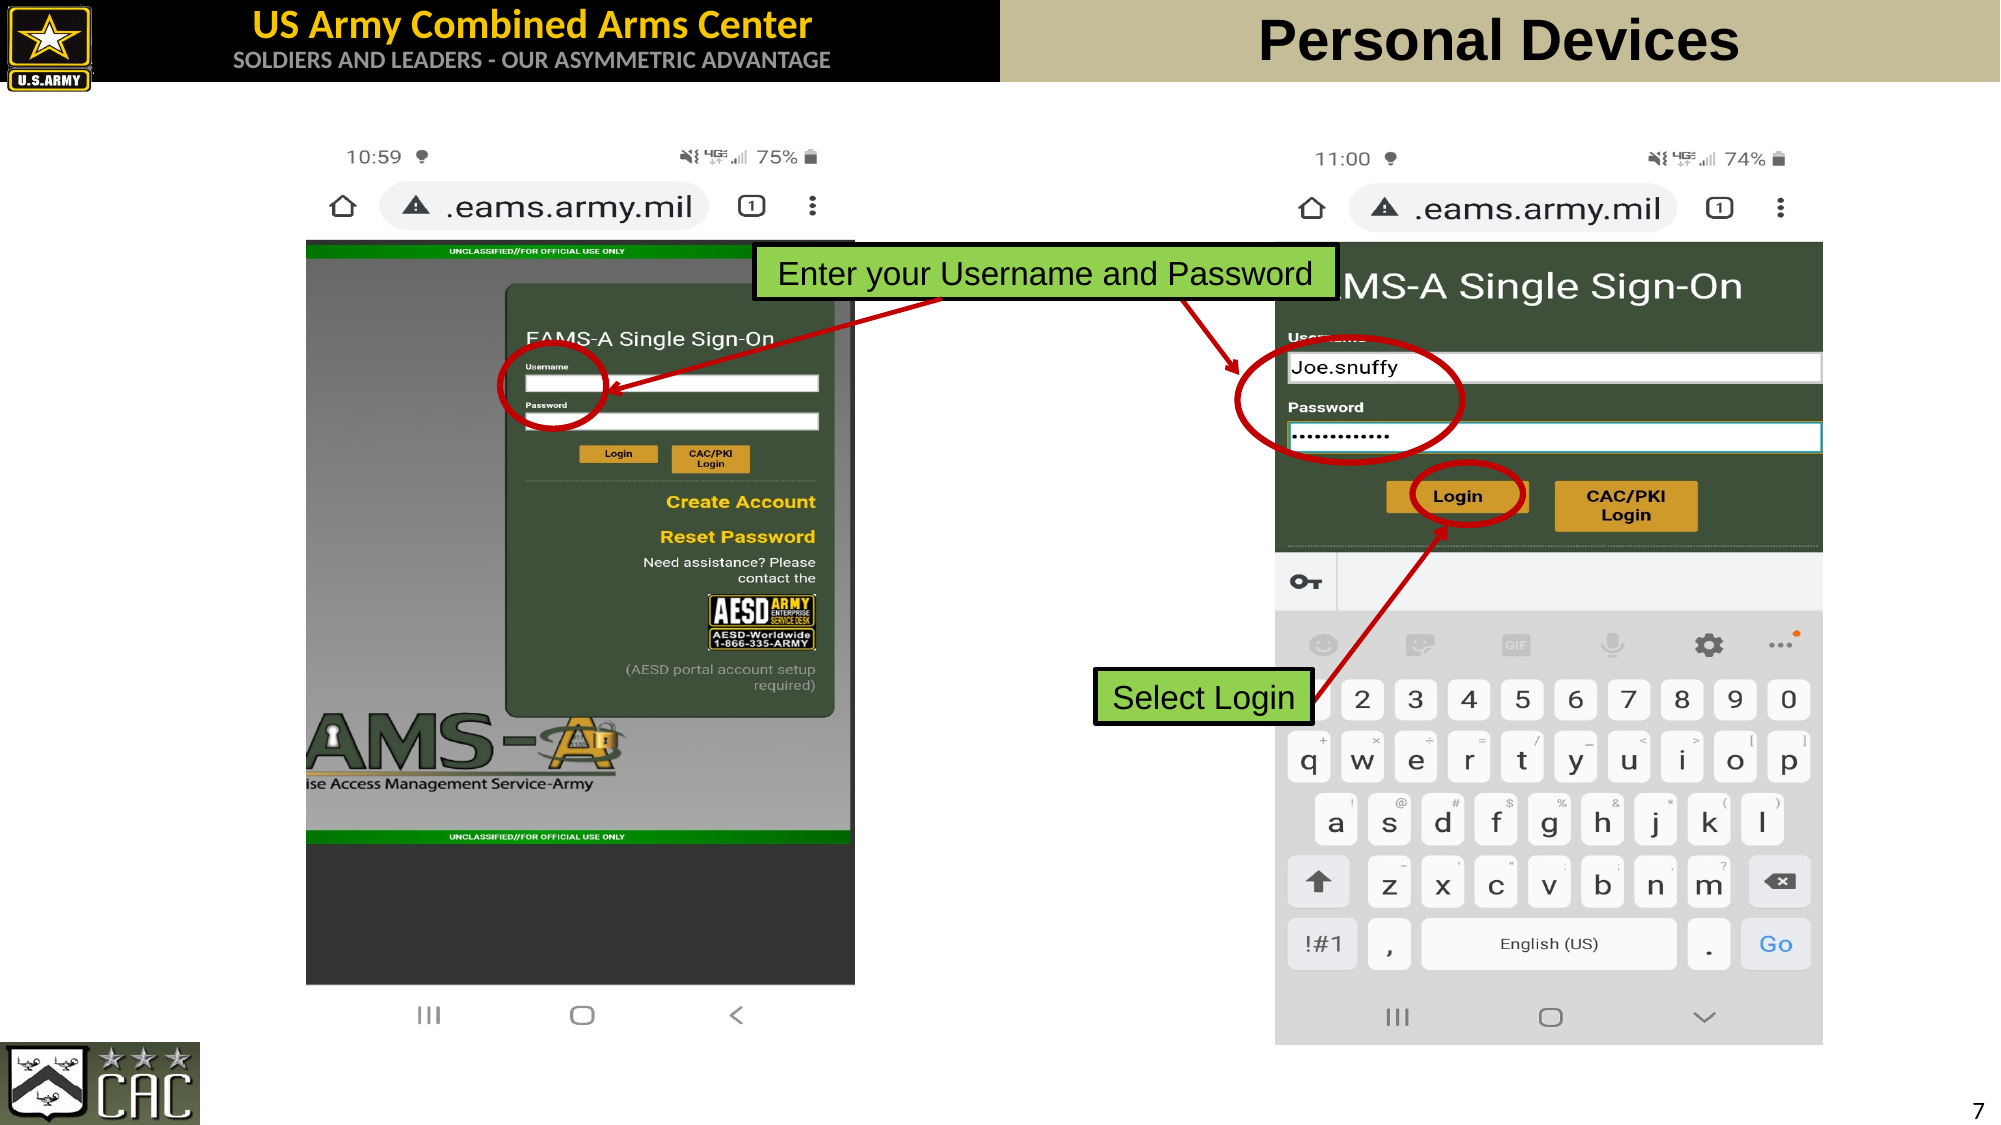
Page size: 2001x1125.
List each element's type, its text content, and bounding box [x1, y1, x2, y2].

slide_number 7 [1880, 1095, 2000, 1125]
text_box [1235, 354, 1269, 446]
text_box Enter your Username and Password [860, 244, 1269, 300]
picture [1274, 144, 1823, 1045]
picture [0, 3, 100, 95]
picture [0, 1042, 200, 1125]
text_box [1181, 298, 1240, 376]
text_box Select Login [1095, 668, 1269, 724]
picture [306, 142, 855, 1043]
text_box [1310, 524, 1449, 706]
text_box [605, 298, 943, 393]
